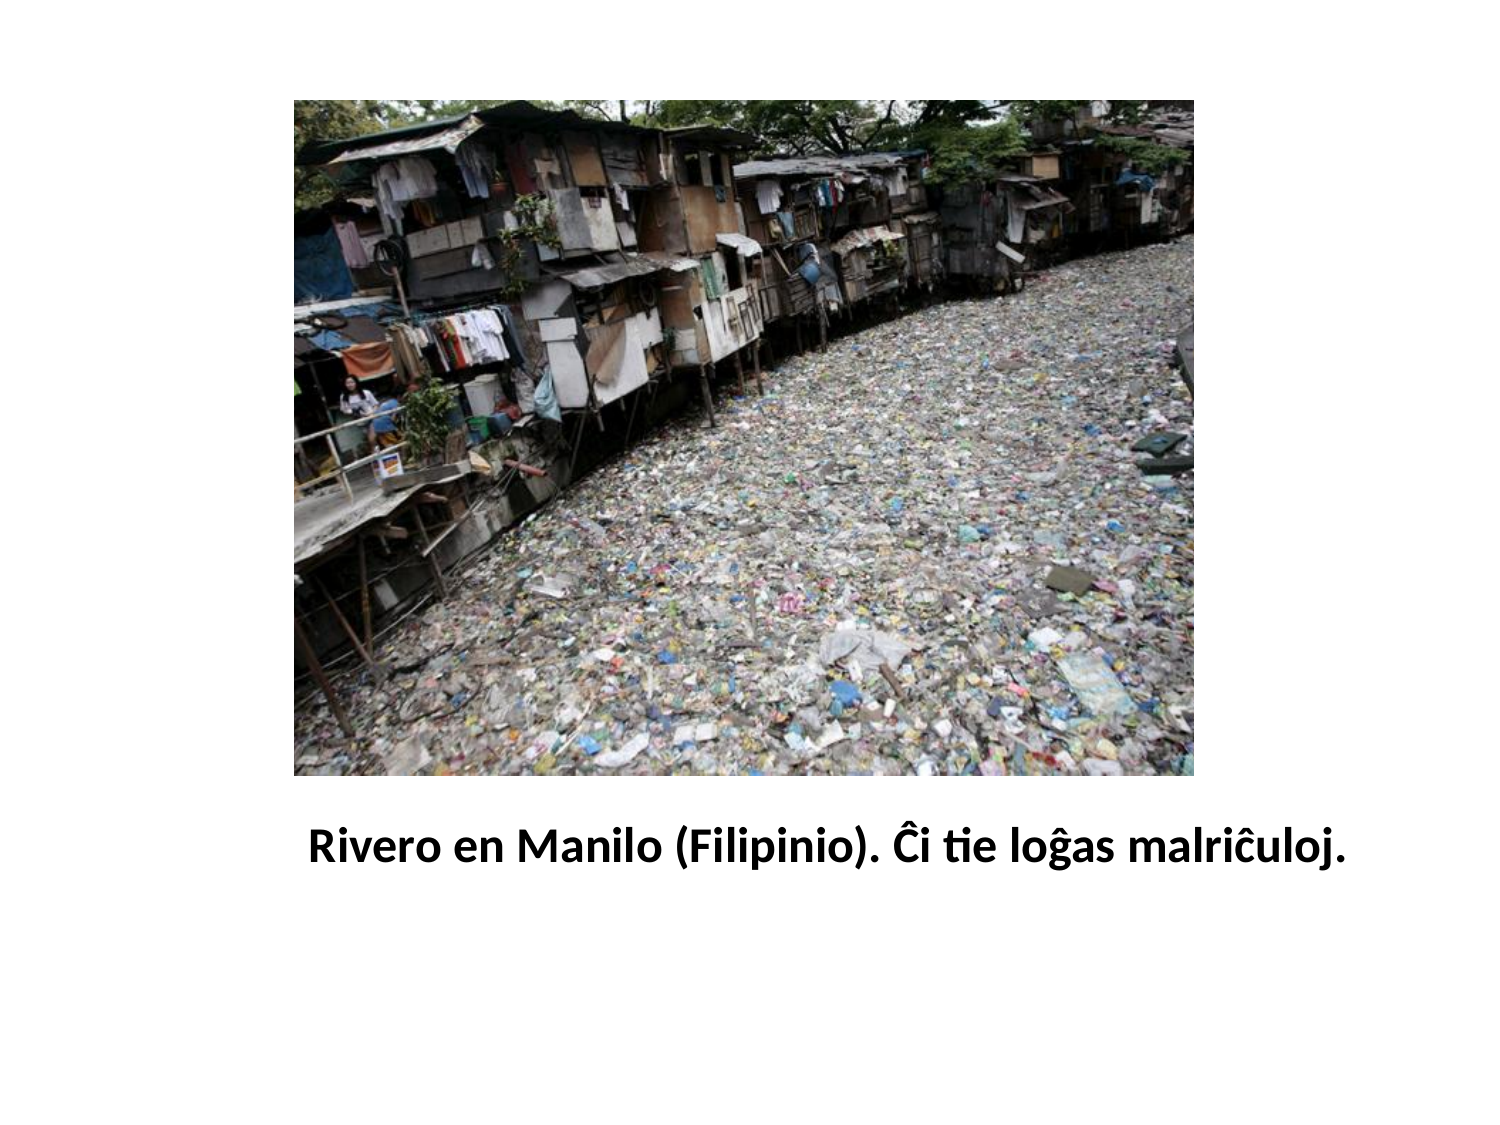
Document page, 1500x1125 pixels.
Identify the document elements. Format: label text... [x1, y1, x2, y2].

picture [293, 100, 1195, 776]
title Rivero en Manilo (Filipinio). Ĉi tie loĝas malriĉuloj. [294, 787, 1388, 881]
